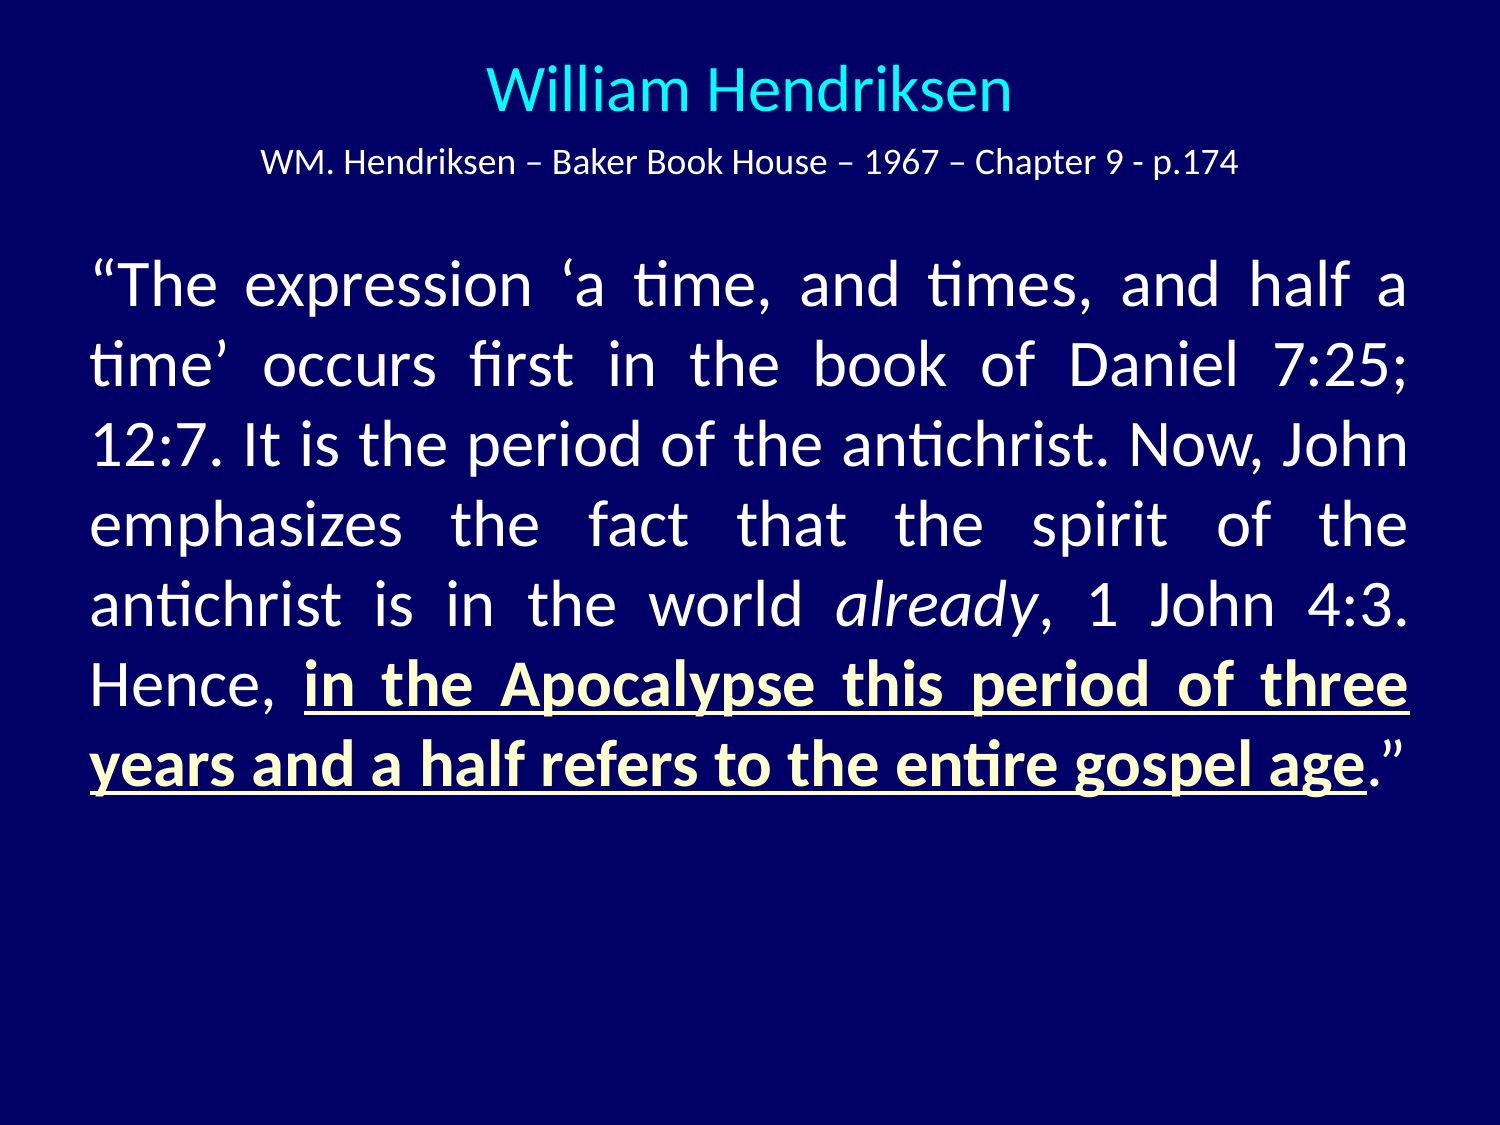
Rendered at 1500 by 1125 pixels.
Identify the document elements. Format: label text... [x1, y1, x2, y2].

text_box “The expression ‘a time, and times, and half a time’ occurs first in the book of Daniel 7:25; 12:7. It is the period of the antichrist. Now, John emphasizes the fact that the spirit of the antichrist is in the world already, 1 John 4:3. Hence, in the Apocalypse this period of three years and a half refers to the entire gospel age.” [74, 232, 1425, 808]
text_box William Hendriksen WM. Hendriksen – Baker Book House – 1967 – Chapter 9 - p.174 [242, 37, 1258, 190]
